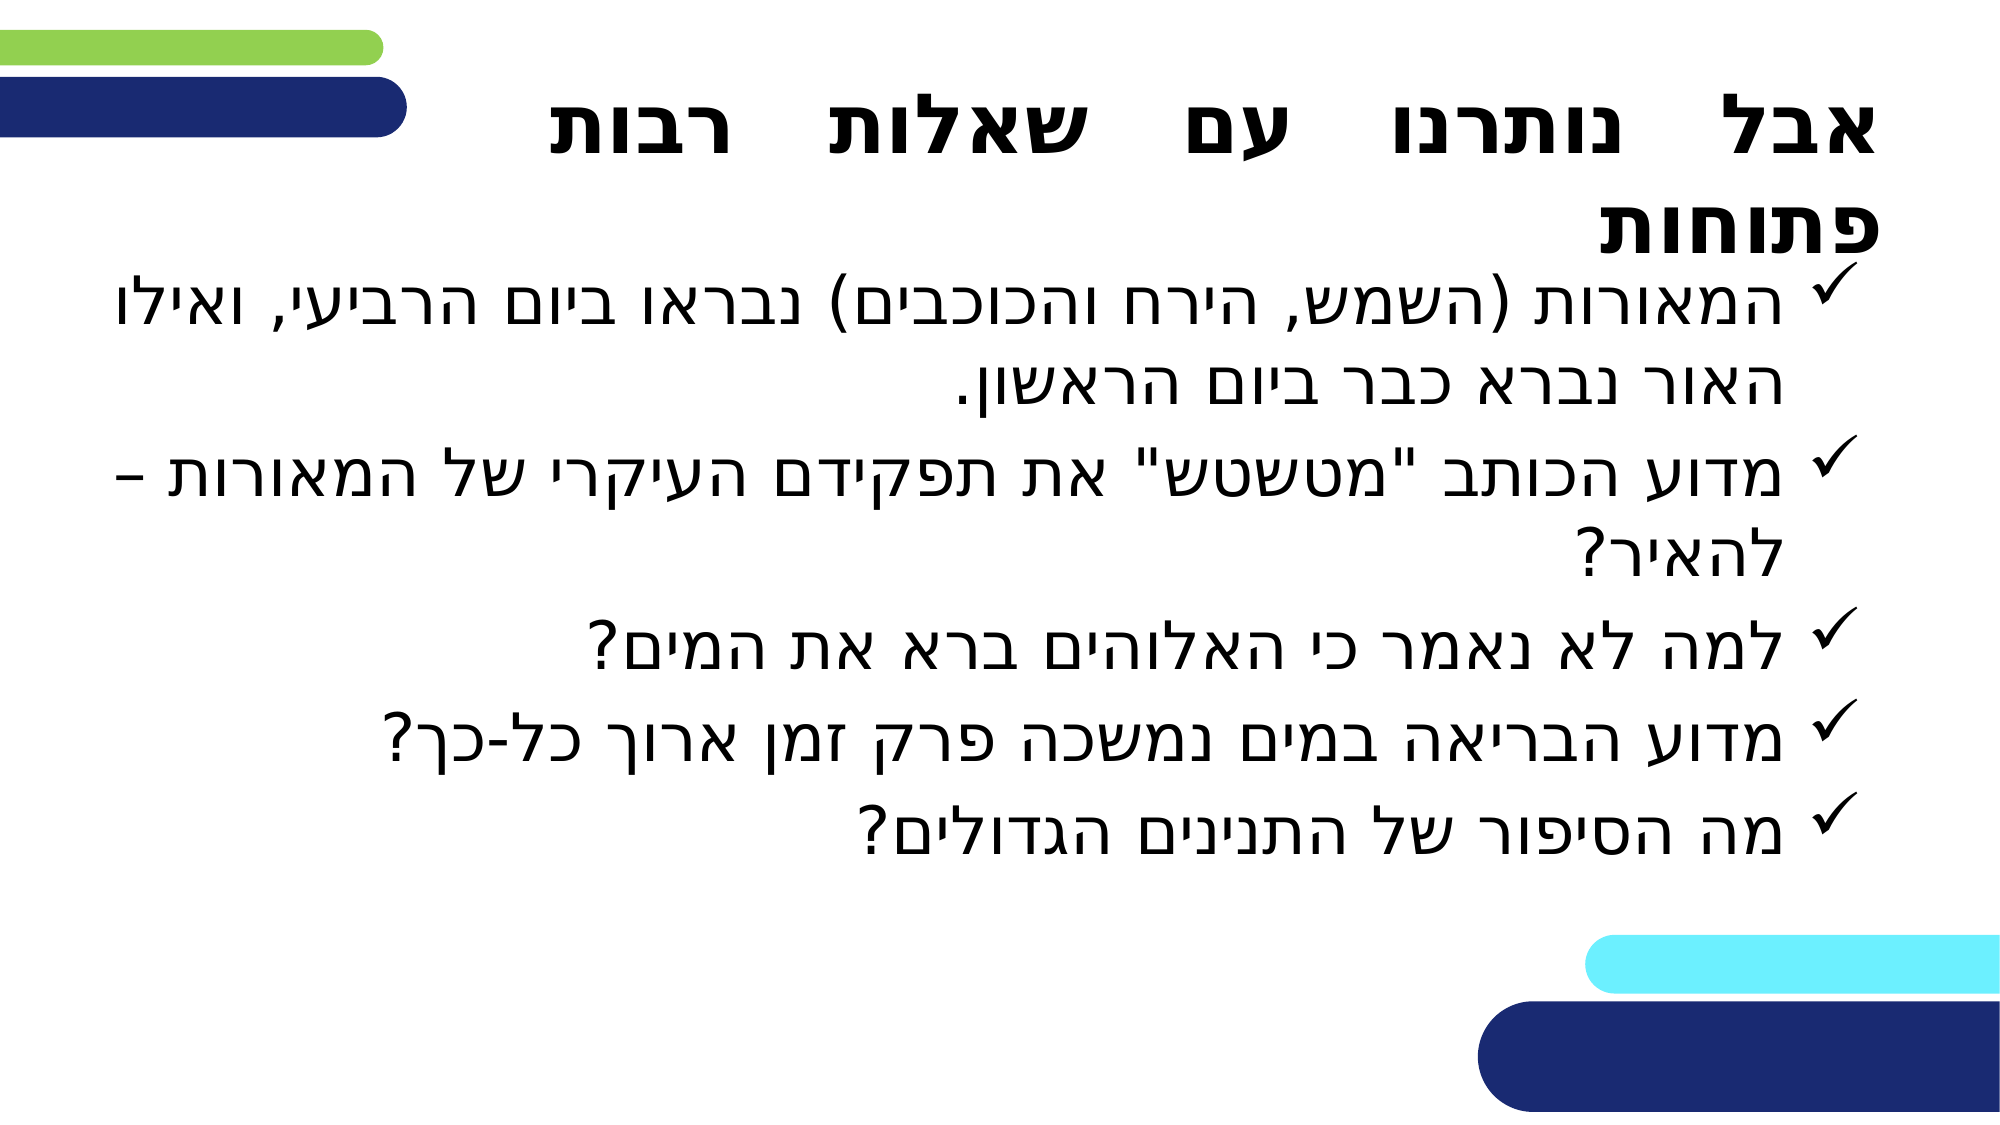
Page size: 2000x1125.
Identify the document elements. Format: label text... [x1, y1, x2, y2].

text_box המאורות (השמש, הירח והכוכבים) נבראו ביום הרביעי, ואילו האור נברא כבר ביום הראשון. מדוע הכותב "מטשטש" את תפקידם העיקרי של המאורות – להאיר? למה לא נאמר כי האלוהים ברא את המים? מדוע הבריאה במים נמשכה פרק זמן ארוך כל-כך? מה הסיפור של התנינים הגדולים? [98, 262, 1878, 863]
text_box אבל נותרנו עם שאלות רבות פתוחות [535, 104, 1899, 237]
